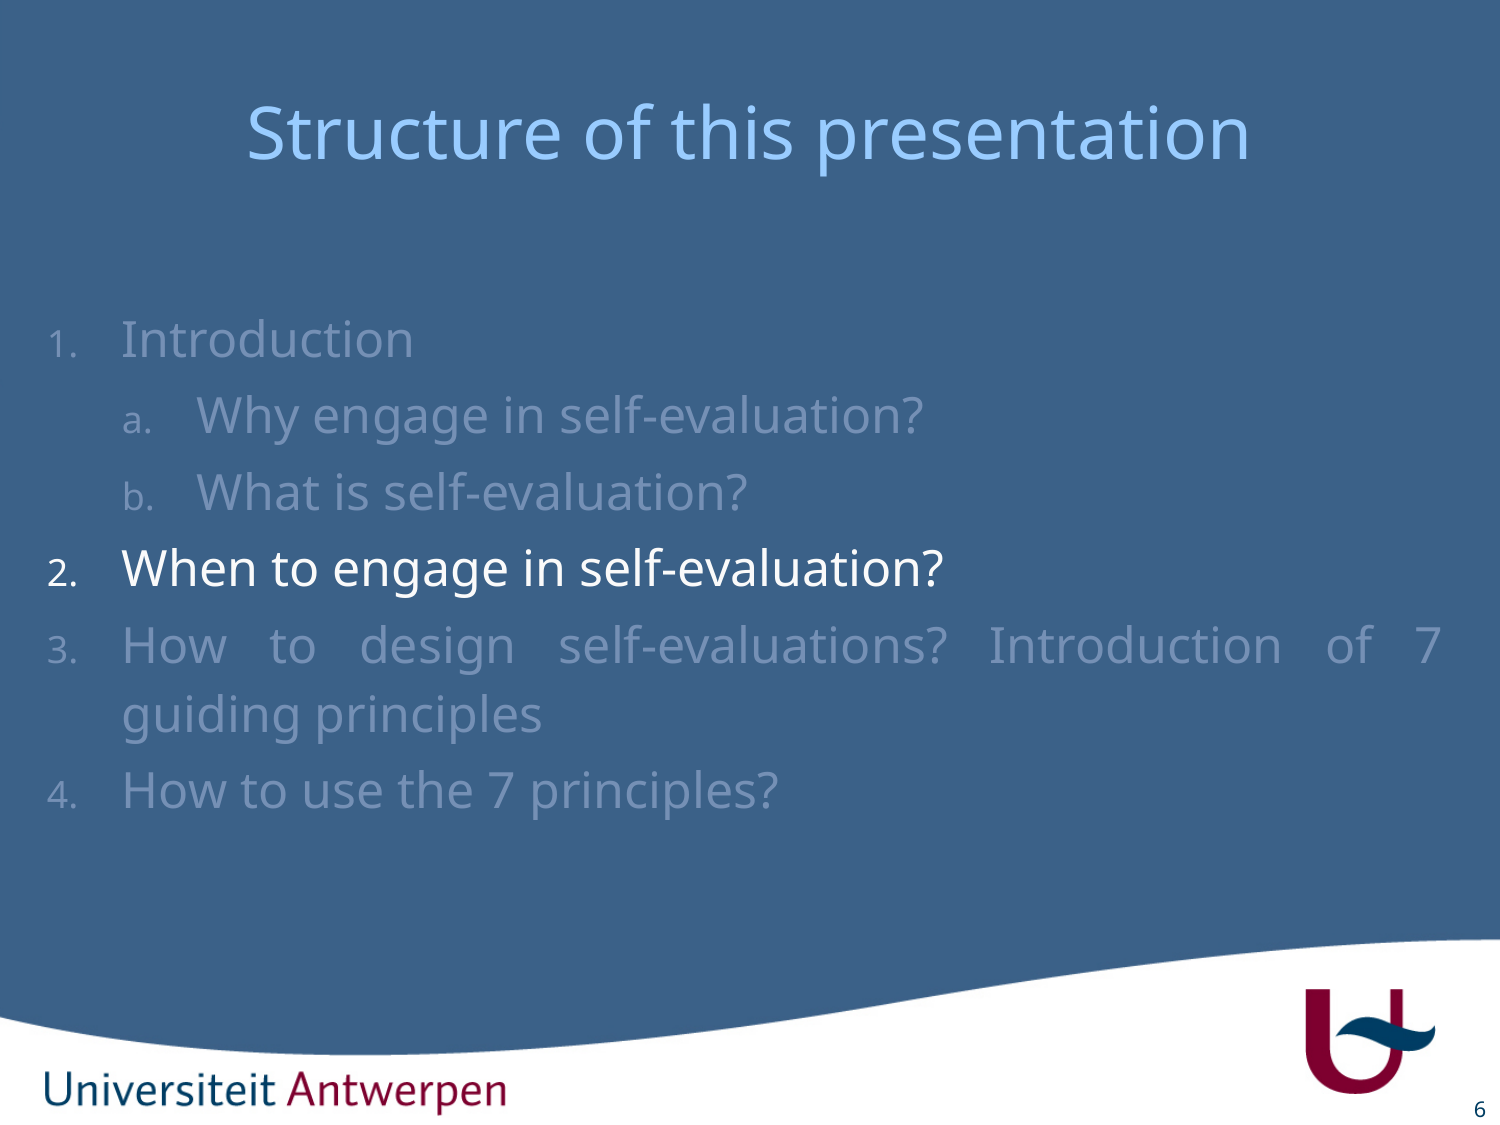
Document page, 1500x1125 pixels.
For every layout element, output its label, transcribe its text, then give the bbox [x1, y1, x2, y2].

text_box Introduction Why engage in self-evaluation? What is self-evaluation? When to engage in self-evaluation? How to design self-evaluations? Introduction of 7 guiding principles How to use the 7 principles? [17, 290, 1459, 979]
title Structure of this presentation [103, 77, 1396, 183]
picture [0, 0, 1500, 1094]
picture [41, 1063, 509, 1118]
